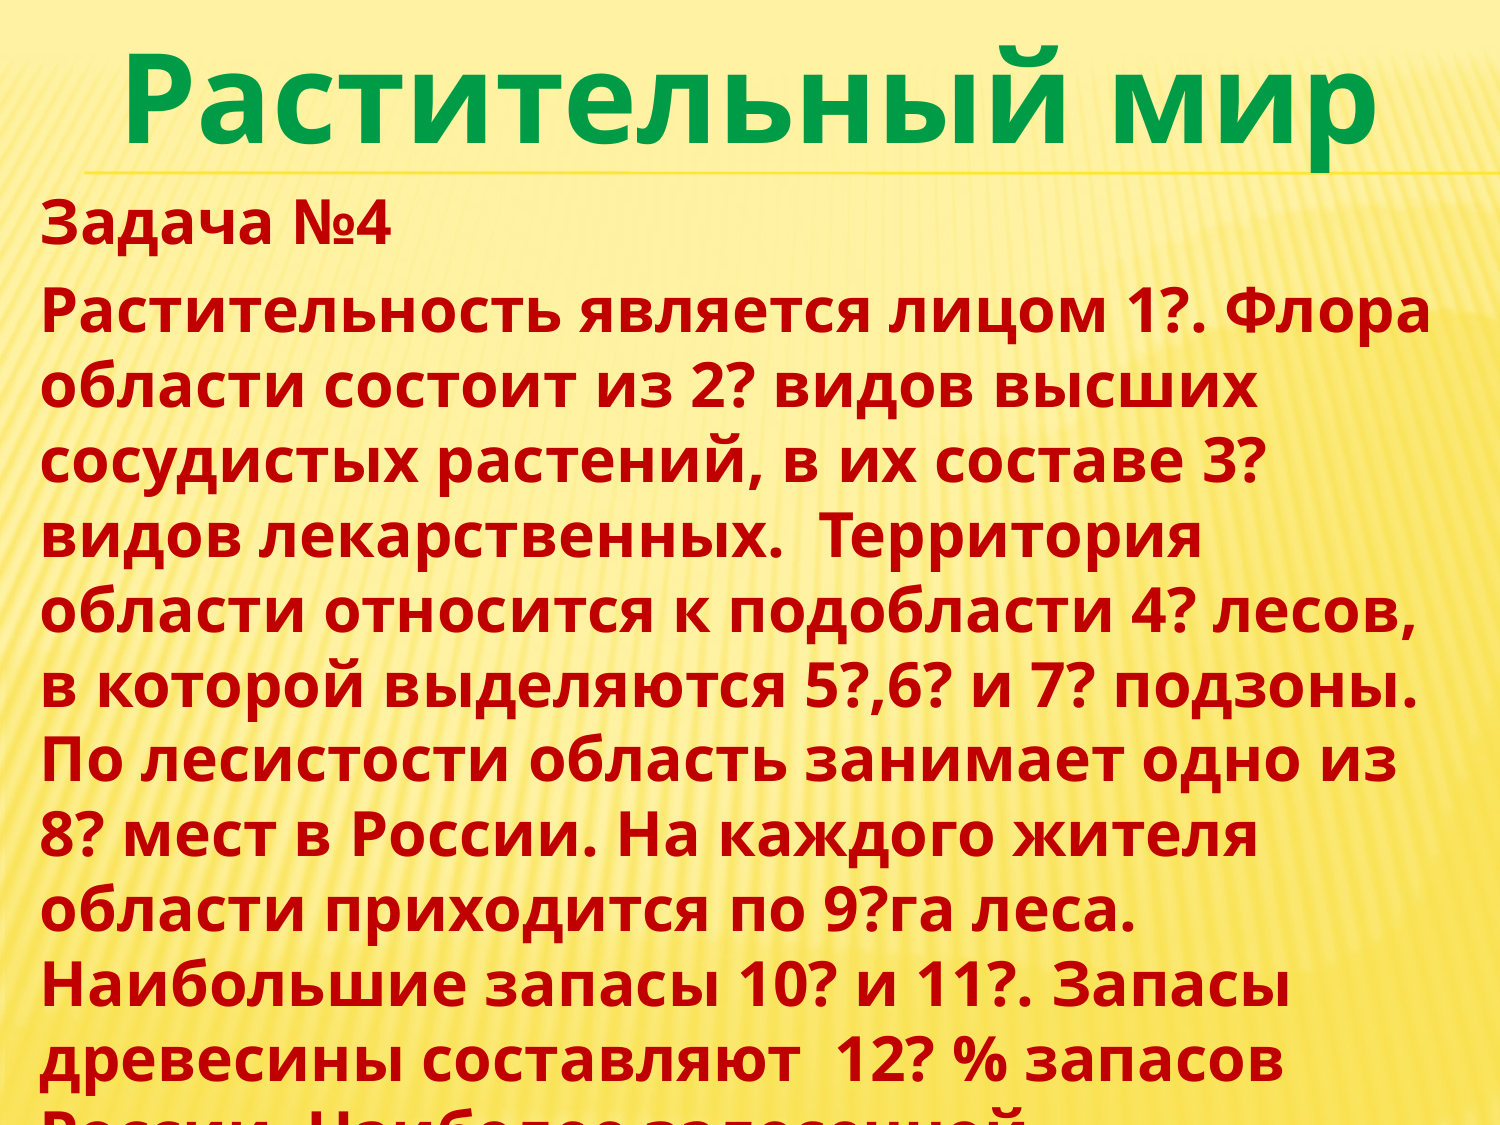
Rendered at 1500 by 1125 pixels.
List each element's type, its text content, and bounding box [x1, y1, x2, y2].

title Растительный мир [0, 0, 1500, 188]
list Задача №4 Растительность является лицом 1?. Флора области состоит из 2? видов высших сосудистых растений, в их составе 3? видов лекарственных. Территория области относится к подобласти 4? лесов, в которой выделяются 5?,6? и 7? подзоны. По лесистости область занимает одно из 8? мест в России. На каждого жителя области приходится по 9?га леса. Наибольшие запасы 10? и 11?. Запасы древесины составляют 12? % запасов России. Наиболее залесенной территорией области является 13? часть области. [24, 174, 1475, 1125]
